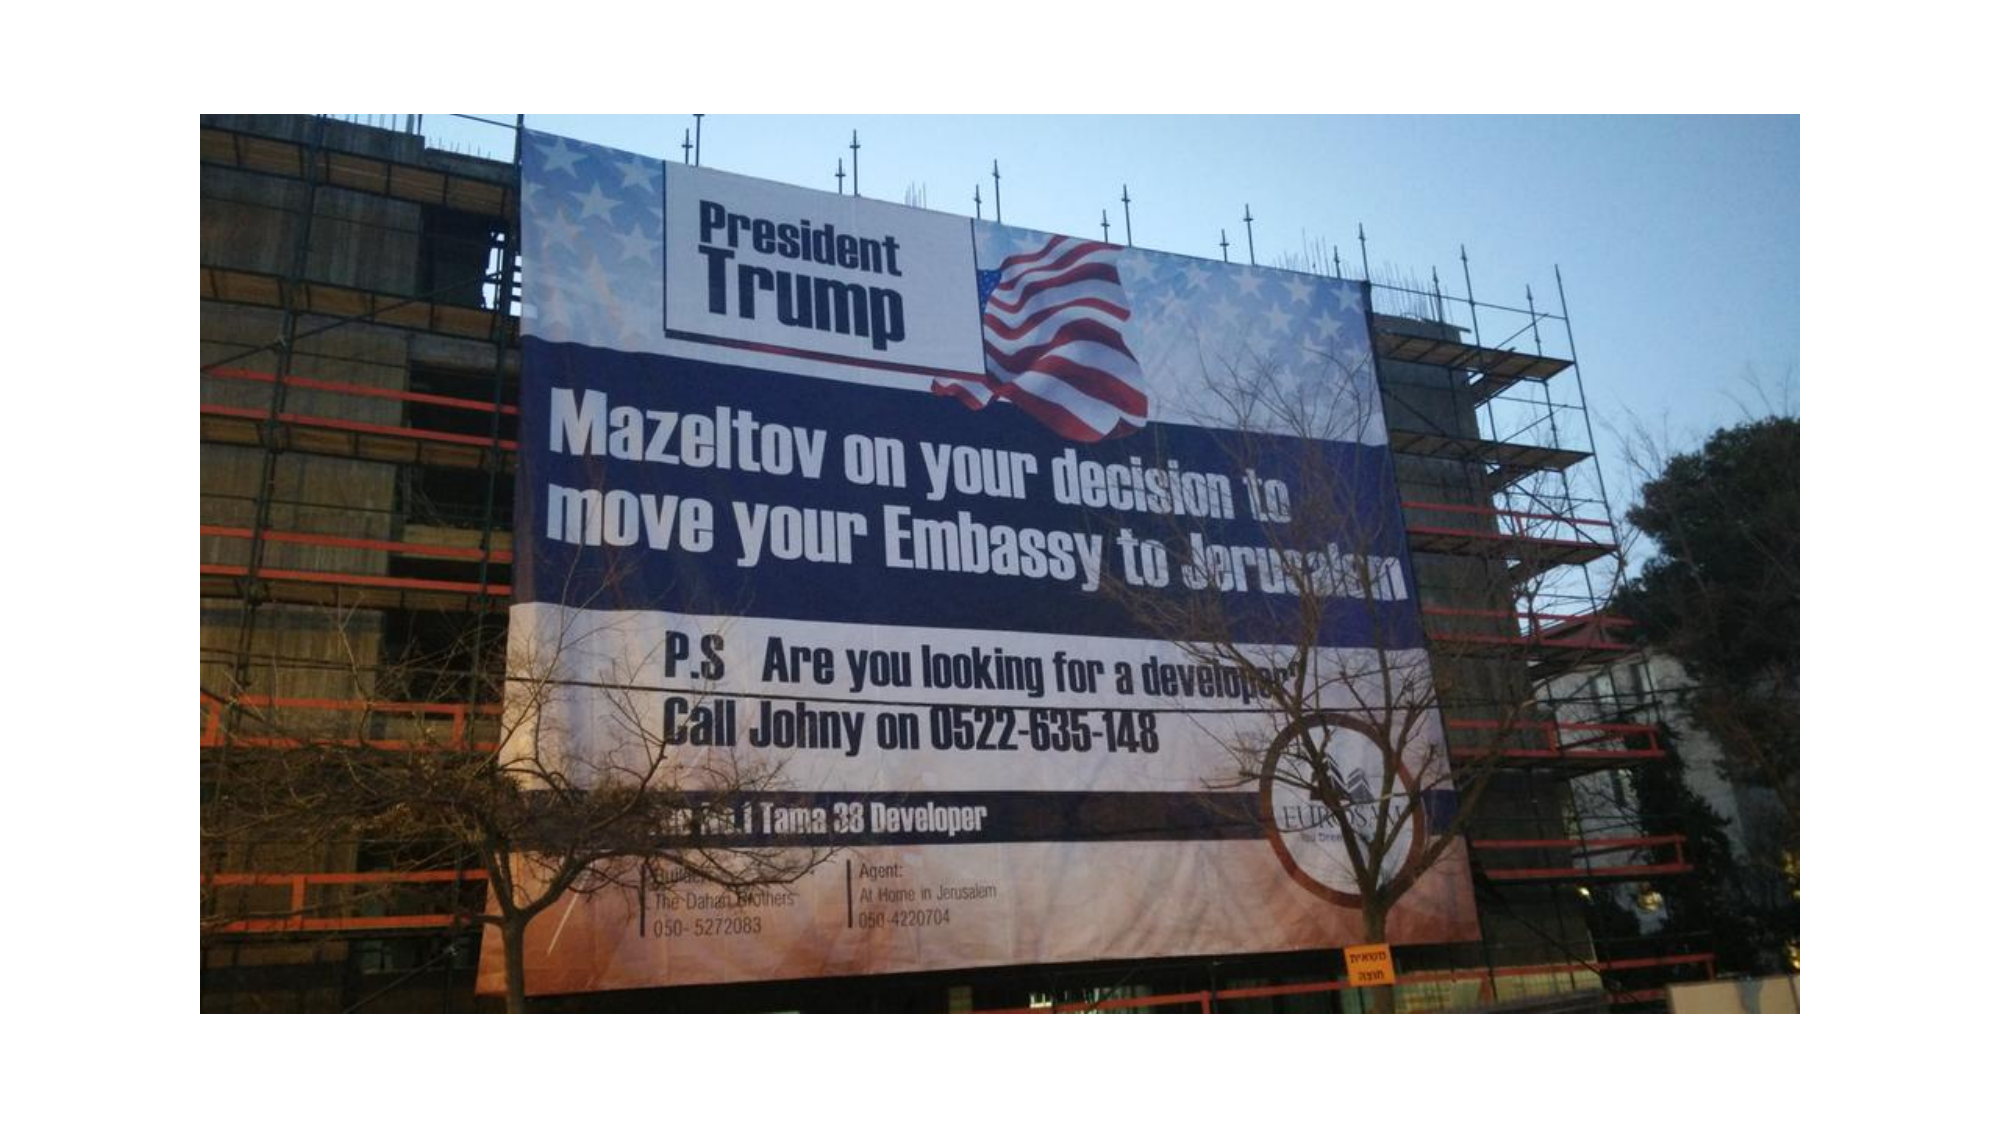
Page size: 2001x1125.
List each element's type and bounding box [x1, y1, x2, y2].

picture [199, 114, 1800, 1014]
